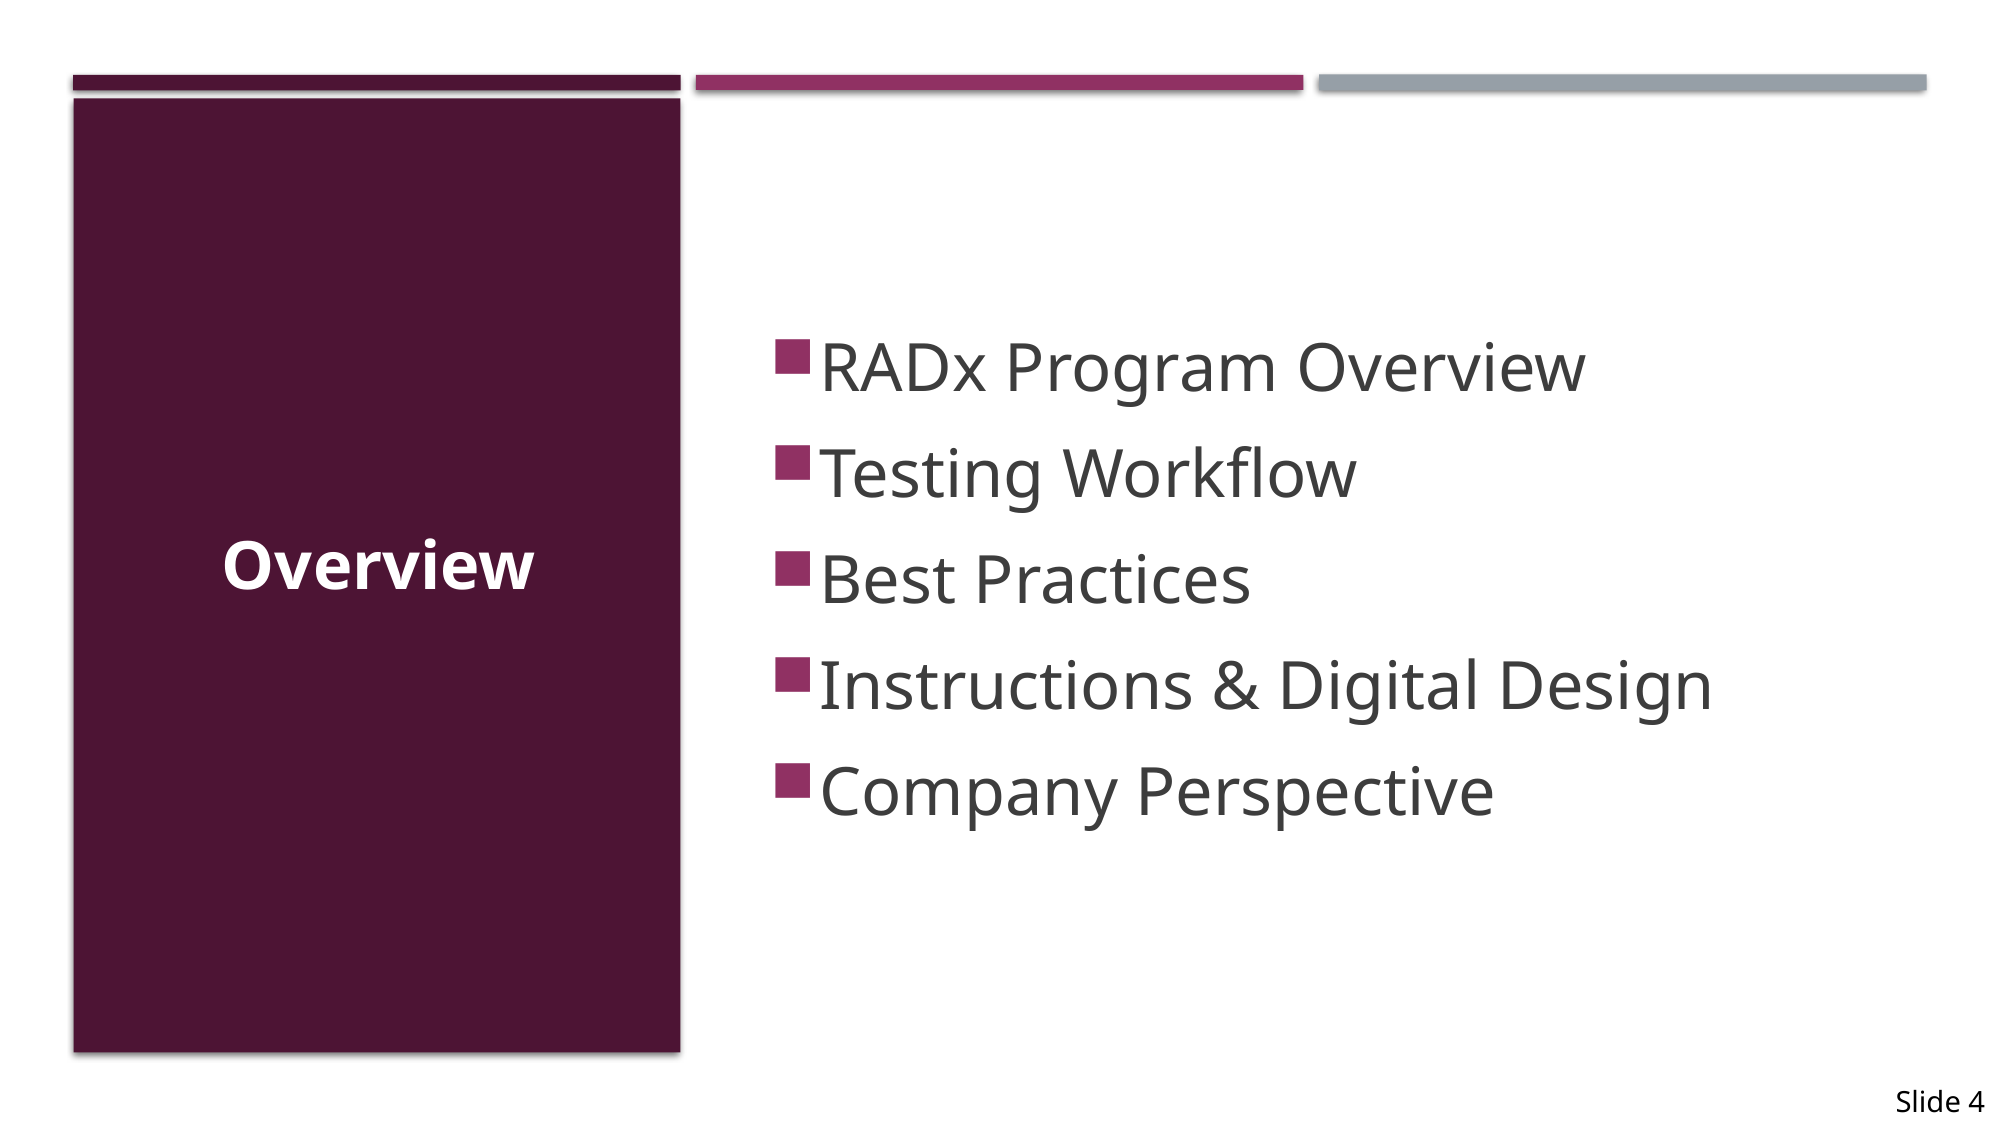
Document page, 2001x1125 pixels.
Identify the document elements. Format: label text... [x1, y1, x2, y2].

list RADx Program Overview Testing Workflow Best Practices Instructions & Digital Design Company Perspective [754, 109, 1920, 1045]
text_box Slide 4 [1827, 1065, 2000, 1125]
title Overview [94, 137, 664, 988]
